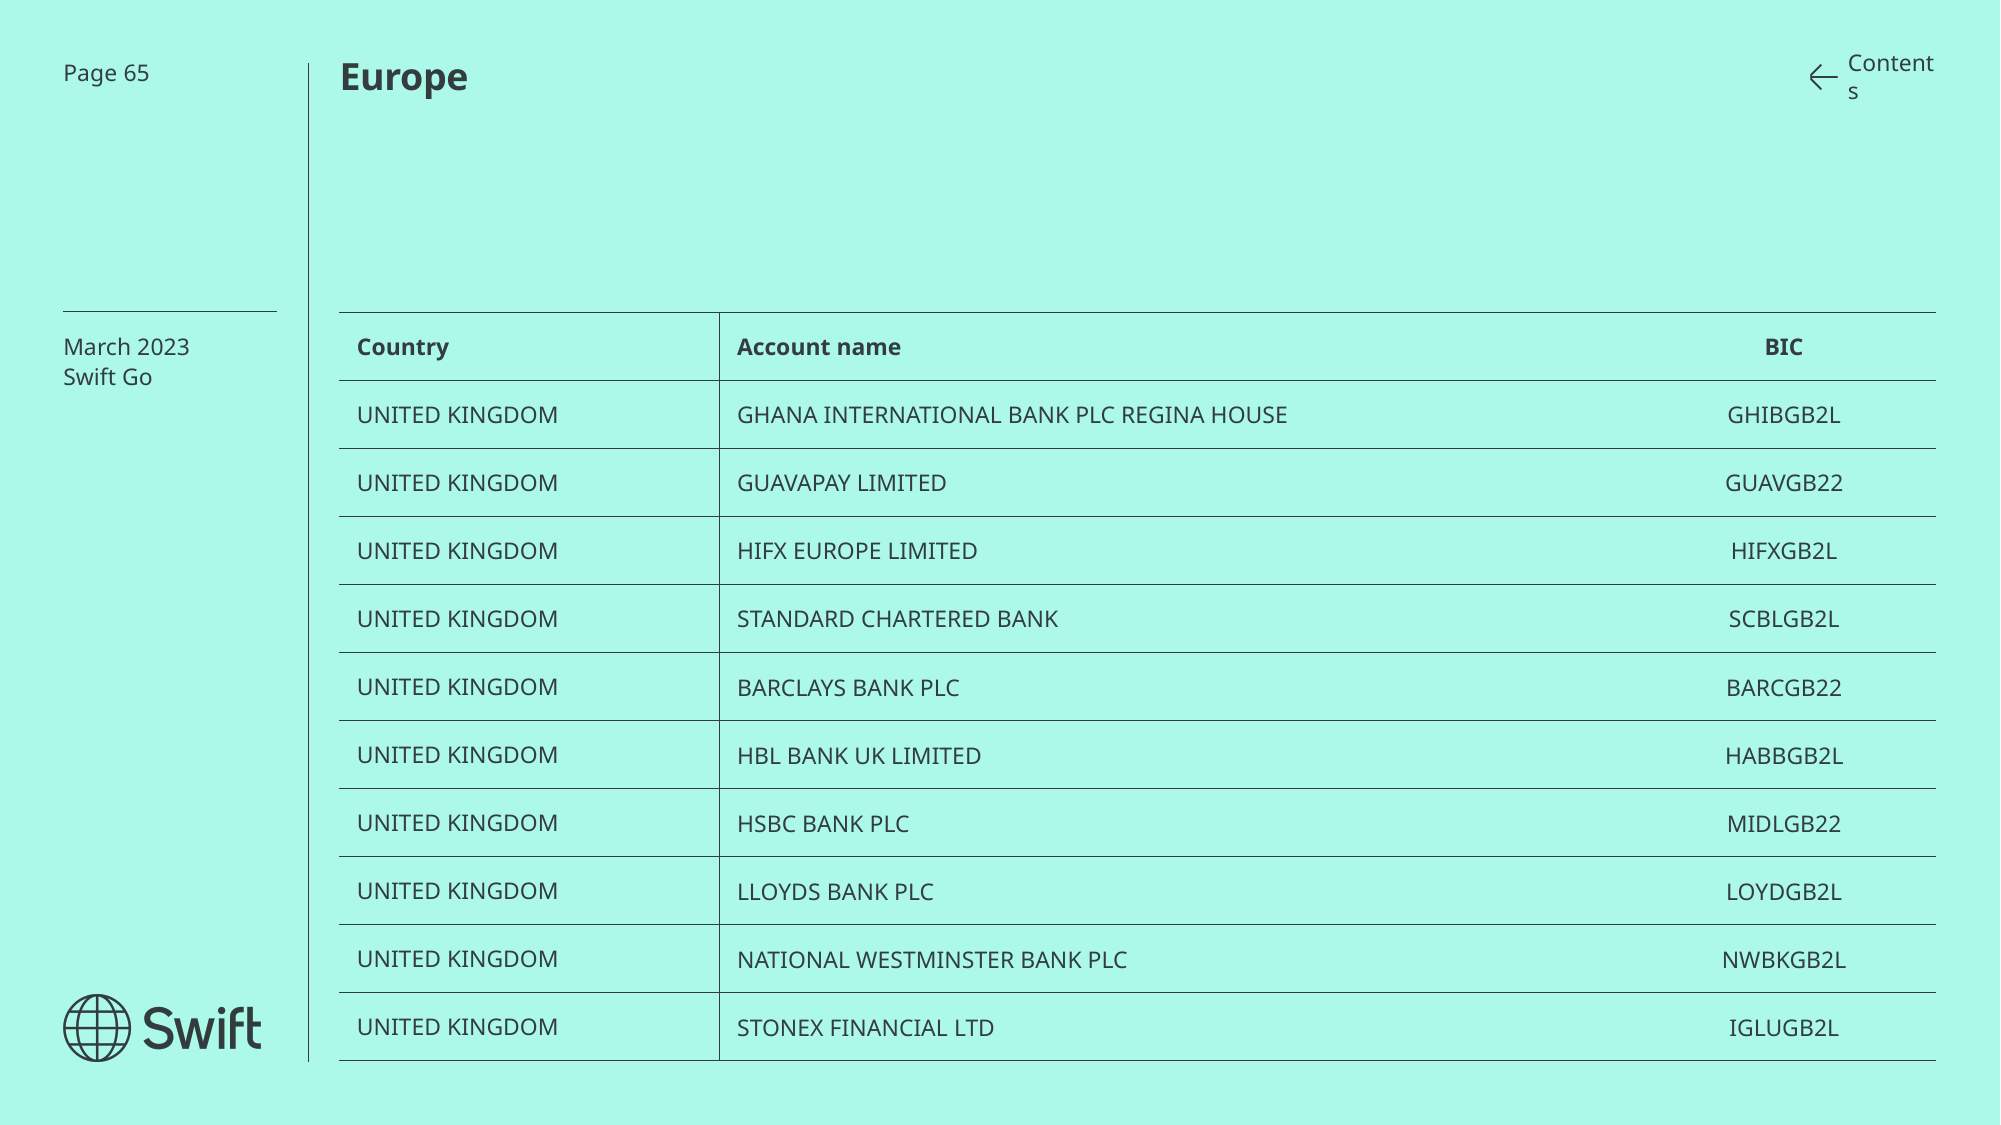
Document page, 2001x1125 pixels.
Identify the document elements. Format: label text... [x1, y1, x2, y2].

table_cell UNITED KINGDOM [339, 517, 719, 584]
table_cell NWBKGB2L [1632, 925, 1936, 992]
table_cell BARCLAYS BANK PLC [720, 653, 1632, 720]
table_header BIC [1632, 313, 1936, 380]
table_cell UNITED KINGDOM [339, 653, 719, 720]
table_header Account name [720, 313, 1632, 380]
footer Swift Go [63, 362, 278, 687]
table_cell HABBGB2L [1632, 721, 1936, 788]
list Europe [339, 54, 1799, 188]
slide_number Page 65 [63, 58, 278, 88]
table_cell GHIBGB2L [1632, 381, 1936, 448]
table_cell HSBC BANK PLC [720, 789, 1632, 856]
table_cell HIFXGB2L [1632, 517, 1936, 584]
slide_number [63, 333, 278, 362]
table_cell UNITED KINGDOM [339, 585, 719, 652]
table_cell IGLUGB2L [1632, 993, 1936, 1060]
table_cell LOYDGB2L [1632, 857, 1936, 924]
table_cell NATIONAL WESTMINSTER BANK PLC [720, 925, 1632, 992]
table_cell UNITED KINGDOM [339, 993, 719, 1060]
table_cell GHANA INTERNATIONAL BANK PLC REGINA HOUSE [720, 381, 1632, 448]
table_cell GUAVGB22 [1632, 449, 1936, 516]
table_cell HIFX EUROPE LIMITED [720, 517, 1632, 584]
table_cell UNITED KINGDOM [339, 789, 719, 856]
table_cell BARCGB22 [1632, 653, 1936, 720]
table_cell STONEX FINANCIAL LTD [720, 993, 1632, 1060]
table_cell STANDARD CHARTERED BANK [720, 585, 1632, 652]
picture [63, 994, 261, 1062]
table_cell SCBLGB2L [1632, 585, 1936, 652]
table_cell UNITED KINGDOM [339, 449, 719, 516]
table_header Country [339, 313, 719, 380]
table_cell MIDLGB22 [1632, 789, 1936, 856]
table_cell HBL BANK UK LIMITED [720, 721, 1632, 788]
table_cell GUAVAPAY LIMITED [720, 449, 1632, 516]
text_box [1810, 60, 1939, 93]
table_cell UNITED KINGDOM [339, 857, 719, 924]
table_cell LLOYDS BANK PLC [720, 857, 1632, 924]
table_cell UNITED KINGDOM [339, 381, 719, 448]
table_cell UNITED KINGDOM [339, 925, 719, 992]
table_cell UNITED KINGDOM [339, 721, 719, 788]
